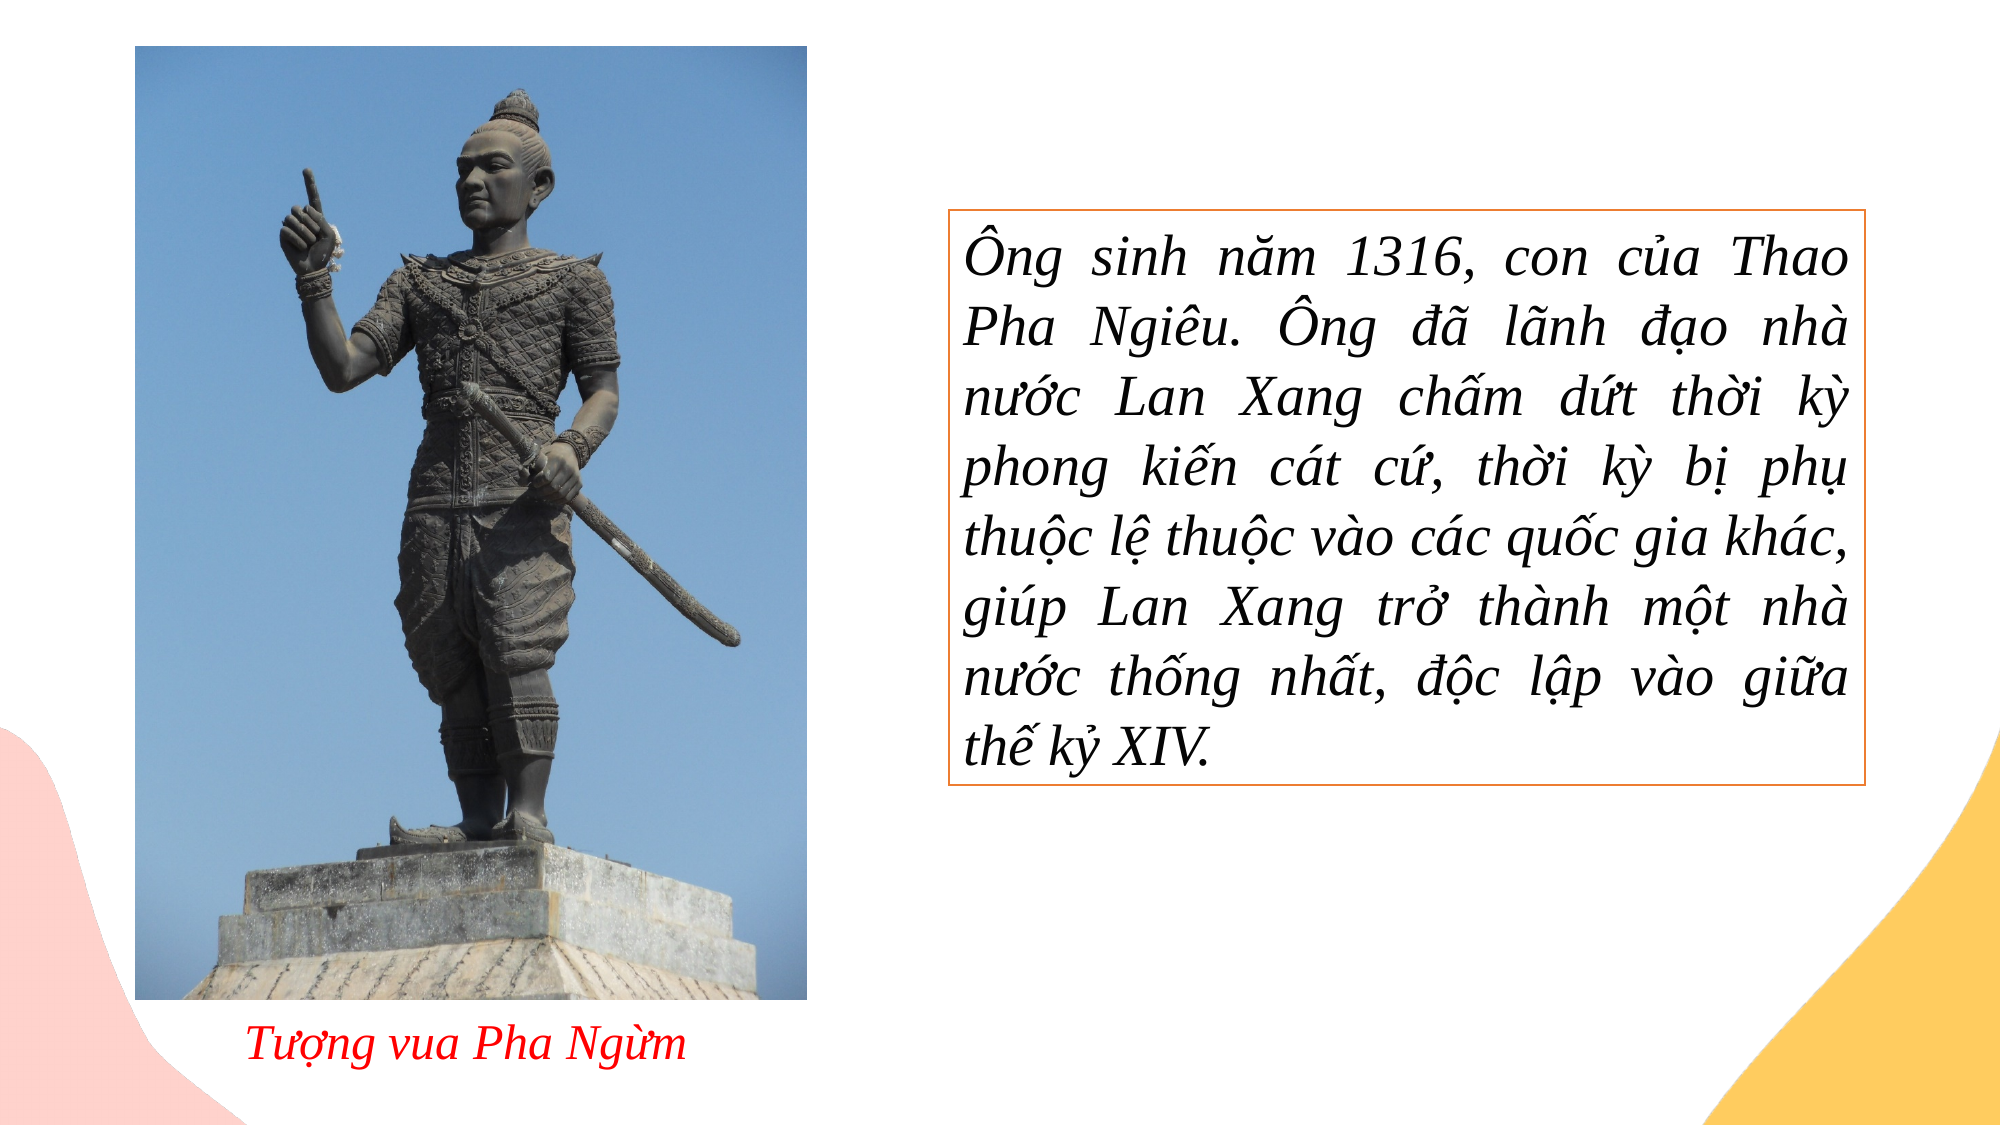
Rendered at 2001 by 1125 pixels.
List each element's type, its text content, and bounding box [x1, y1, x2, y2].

text_box Tượng vua Pha Ngừm [480, 1002, 722, 1078]
picture [0, 46, 807, 1125]
text_box Ông sinh năm 1316, con của Thao Pha Ngiêu. Ông đã lãnh đạo nhà nước Lan Xang chấm dứt thời kỳ phong kiến cát cứ, thời kỳ bị phụ thuộc lệ thuộc vào các quốc gia khác, giúp Lan Xang trở thành một nhà nước thống nhất, độc lập vào giữa thế kỷ XIV. [948, 209, 1531, 786]
picture [1475, 184, 2000, 1125]
